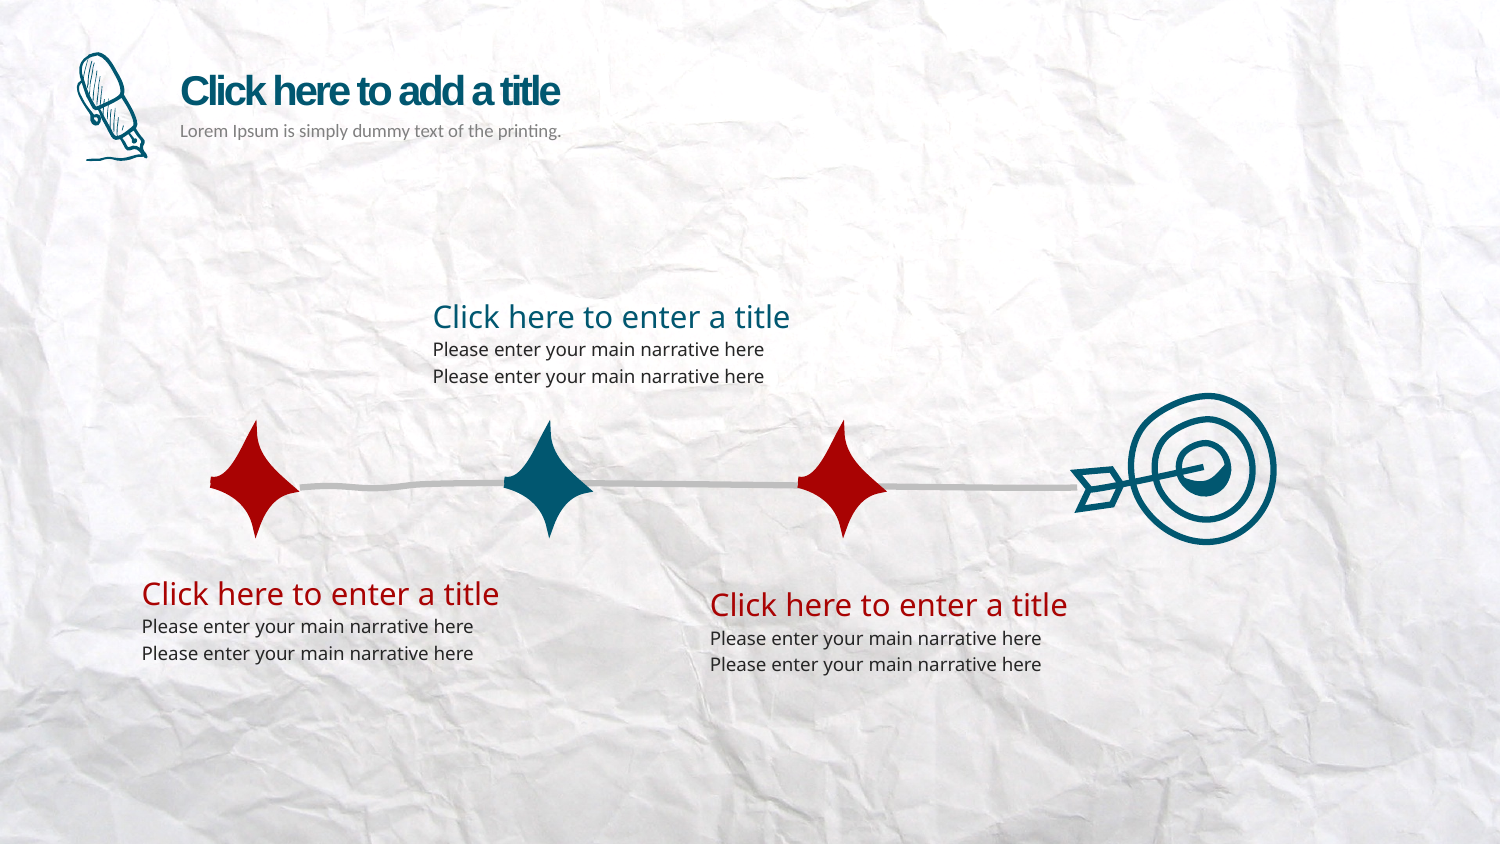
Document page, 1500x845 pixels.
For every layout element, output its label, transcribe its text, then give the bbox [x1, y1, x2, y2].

text_box [504, 430, 587, 528]
text_box Click here to enter a title Please enter your main narrative here Please enter your main narrative here [698, 579, 1169, 681]
picture [0, 0, 1500, 844]
text_box [580, 483, 806, 488]
text_box [299, 482, 512, 489]
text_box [1094, 384, 1270, 562]
text_box Click here to enter a title Please enter your main narrative here Please enter your main narrative here [130, 568, 566, 670]
text_box [210, 430, 293, 528]
text_box [798, 430, 881, 528]
text_box Click here to enter a title Please enter your main narrative here Please enter your main narrative here [421, 291, 857, 393]
